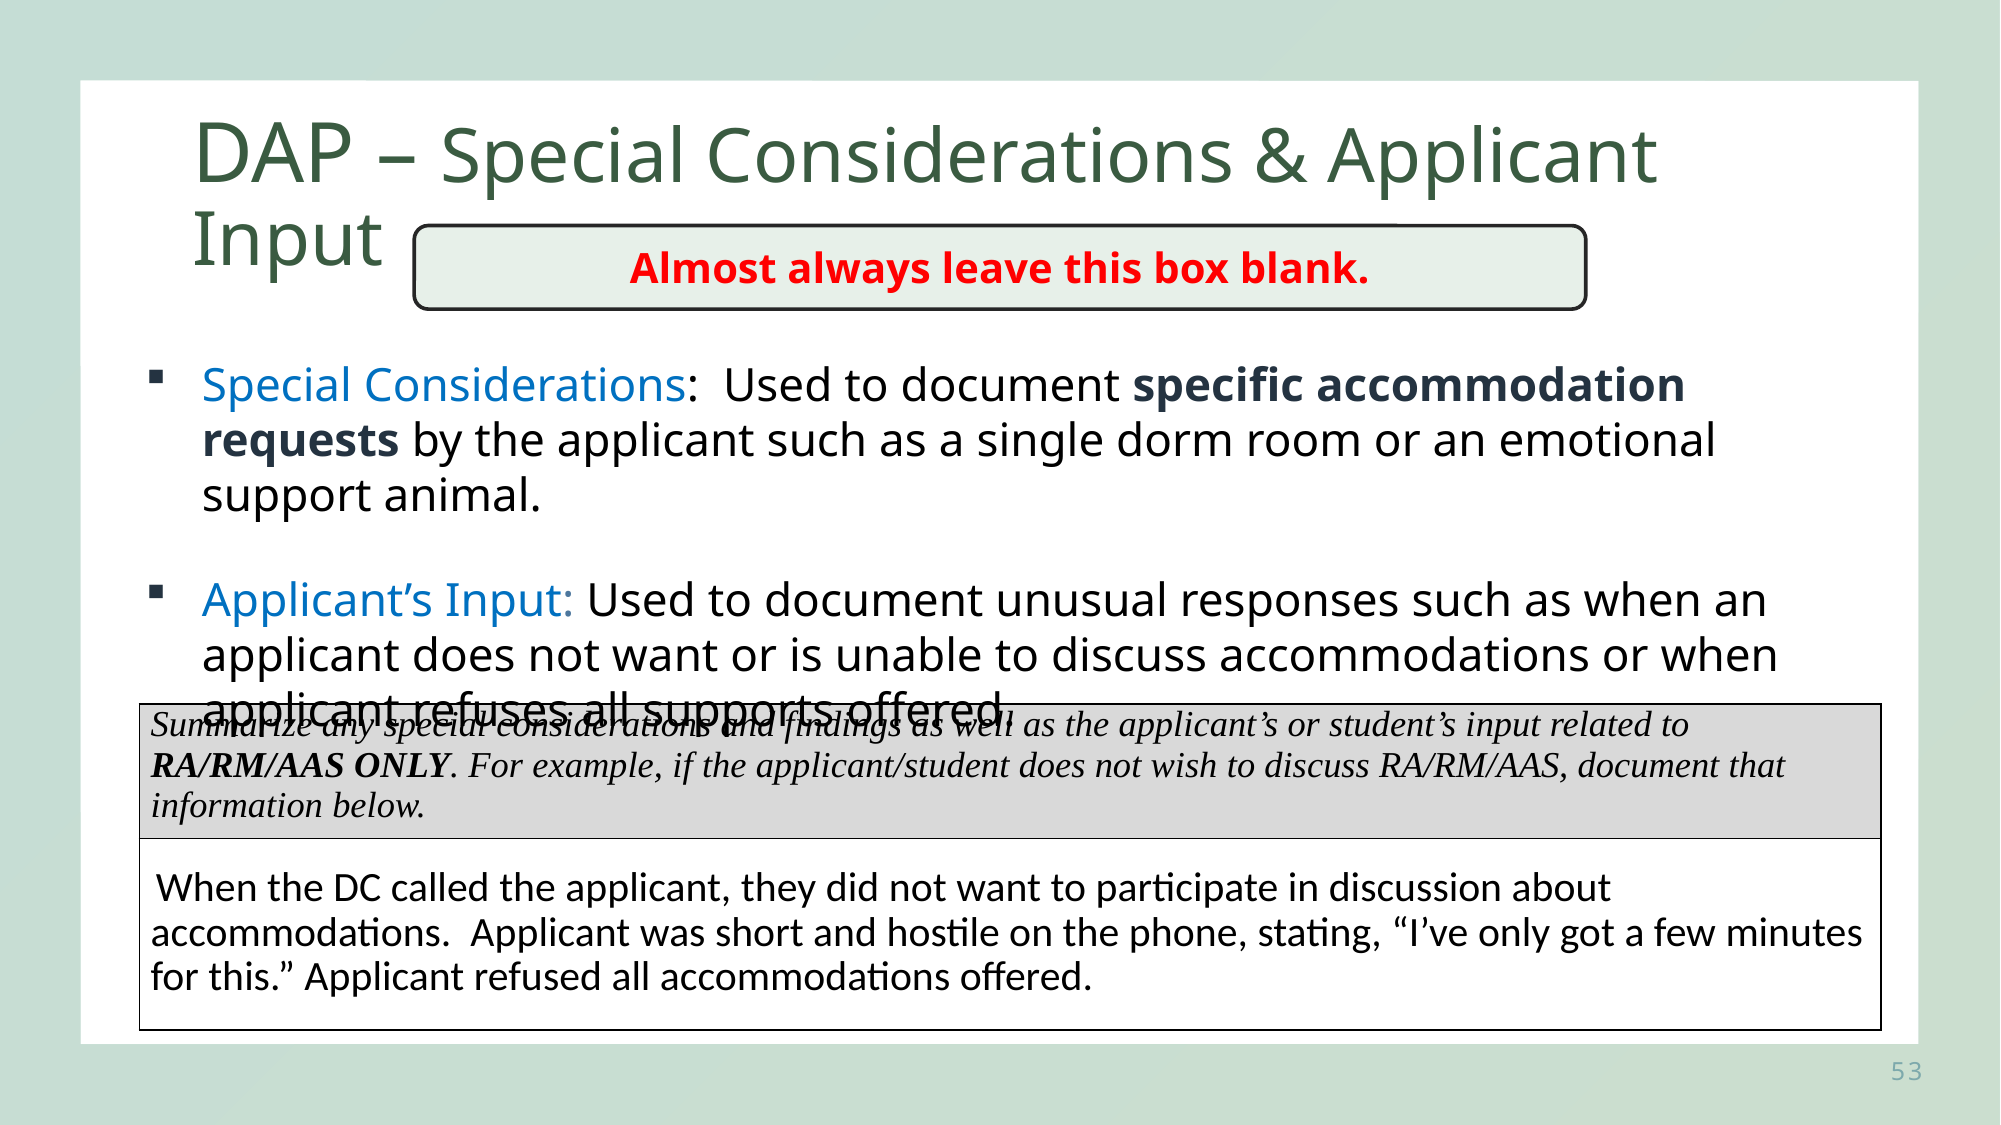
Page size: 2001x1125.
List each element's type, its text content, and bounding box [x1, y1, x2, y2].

title DAP – Special Considerations & Applicant Input [177, 103, 1843, 226]
text_box Special Considerations: Used to document specific accommodation requests by the applicant such as a single dorm room or an emotional support animal. Applicant’s Input: Used to document unusual responses such as when an applicant does not want or is unable to discuss accommodations or when applicant refuses all supports offered. [130, 348, 1890, 743]
table_cell When the DC called the applicant, they did not want to participate in discussion about accommodations. Applicant was short and hostile on the phone, stating, “I’ve only got a few minutes for this.” Applicant refused all accommodations offered. [140, 839, 1880, 1029]
slide_number 53 [1665, 1042, 1938, 1103]
table_header Summarize any special considerations and findings as well as the applicant’s or student’s input related to RA/RM/AAS ONLY. For example, if the applicant/student does not wish to discuss RA/RM/AAS, document that information below. [140, 743, 1880, 838]
text_box Almost always leave this box blank. [413, 224, 1587, 311]
